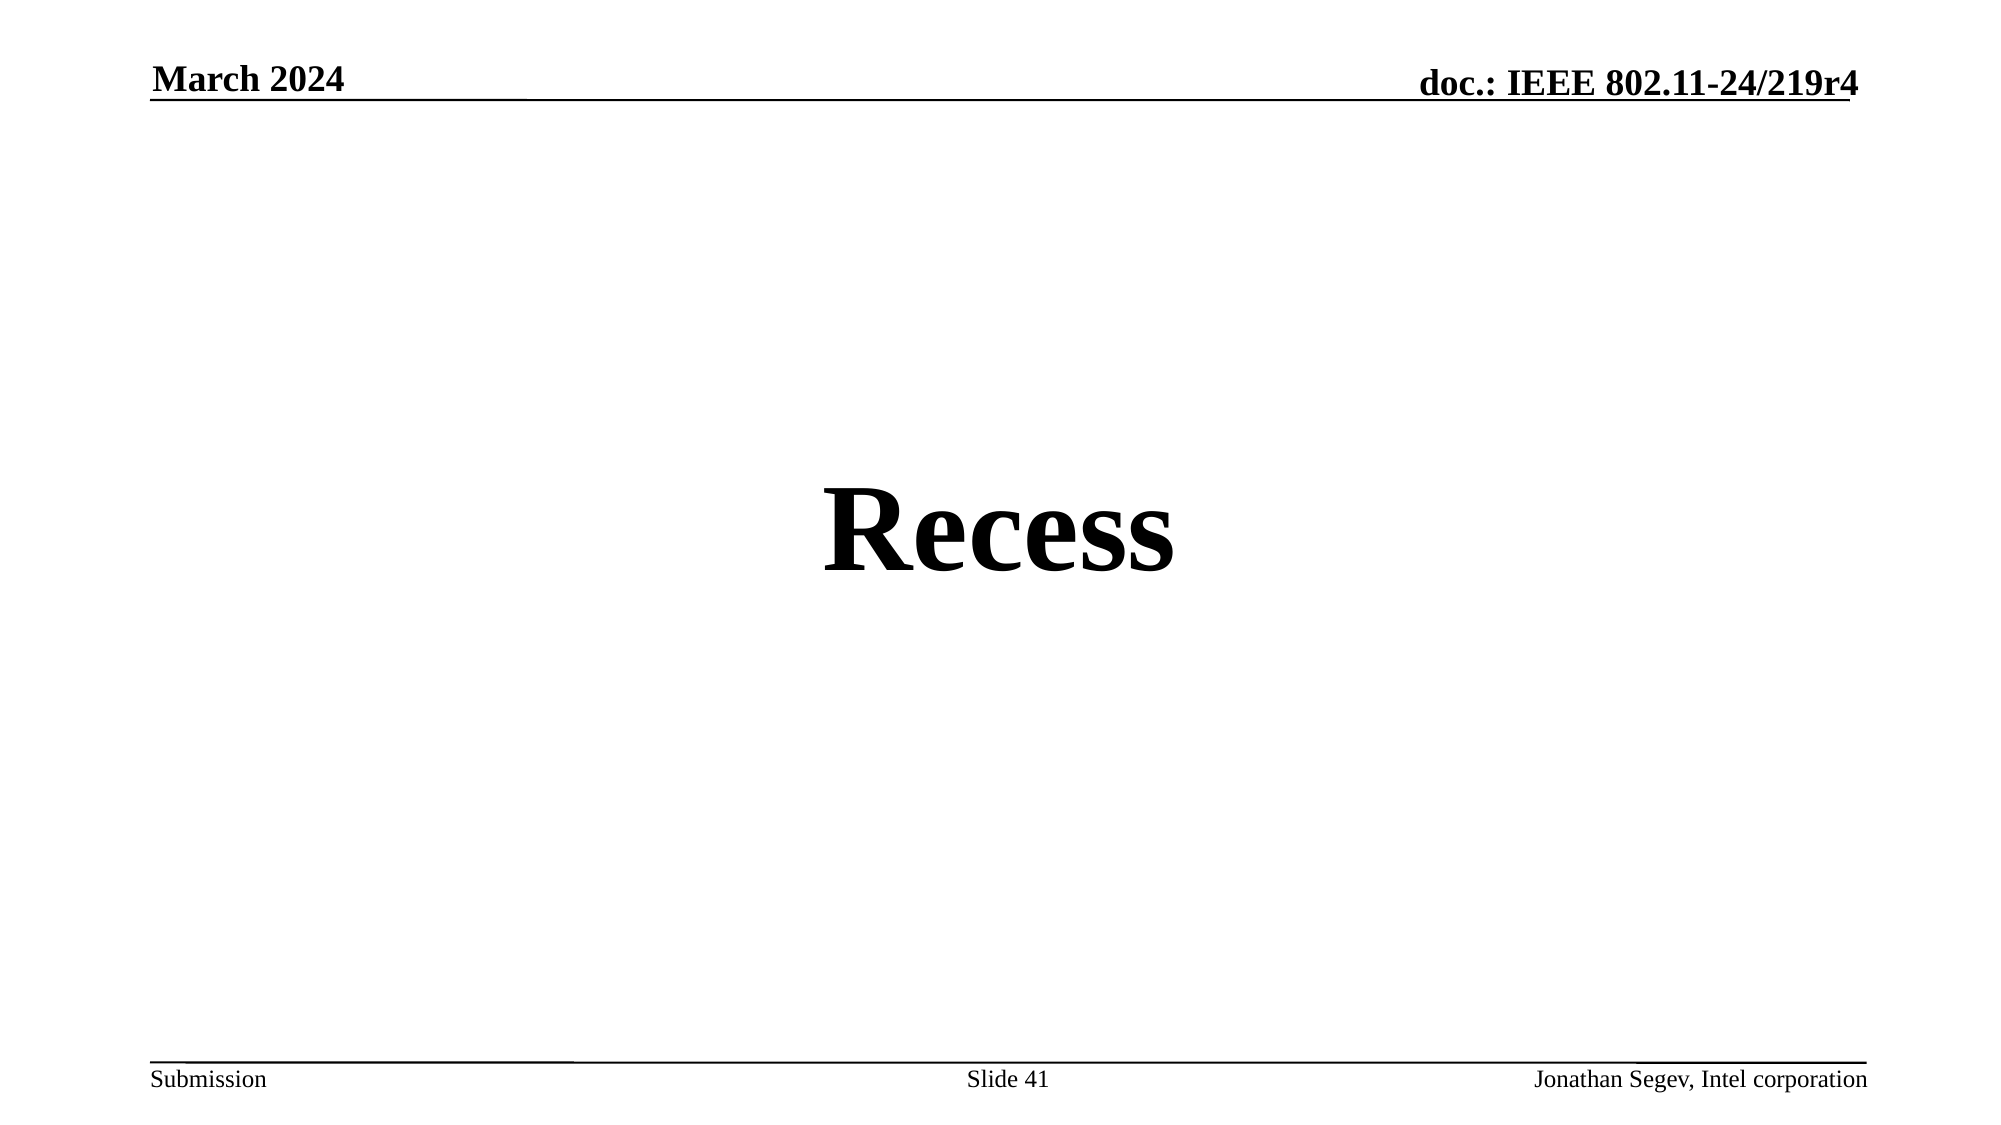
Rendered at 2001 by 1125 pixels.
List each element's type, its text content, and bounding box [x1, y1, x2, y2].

slide_number Slide 41 [950, 1061, 1067, 1123]
list Recess [149, 324, 1850, 1000]
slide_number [152, 54, 563, 100]
footer Jonathan Segev, Intel corporation [1171, 1061, 1869, 1093]
